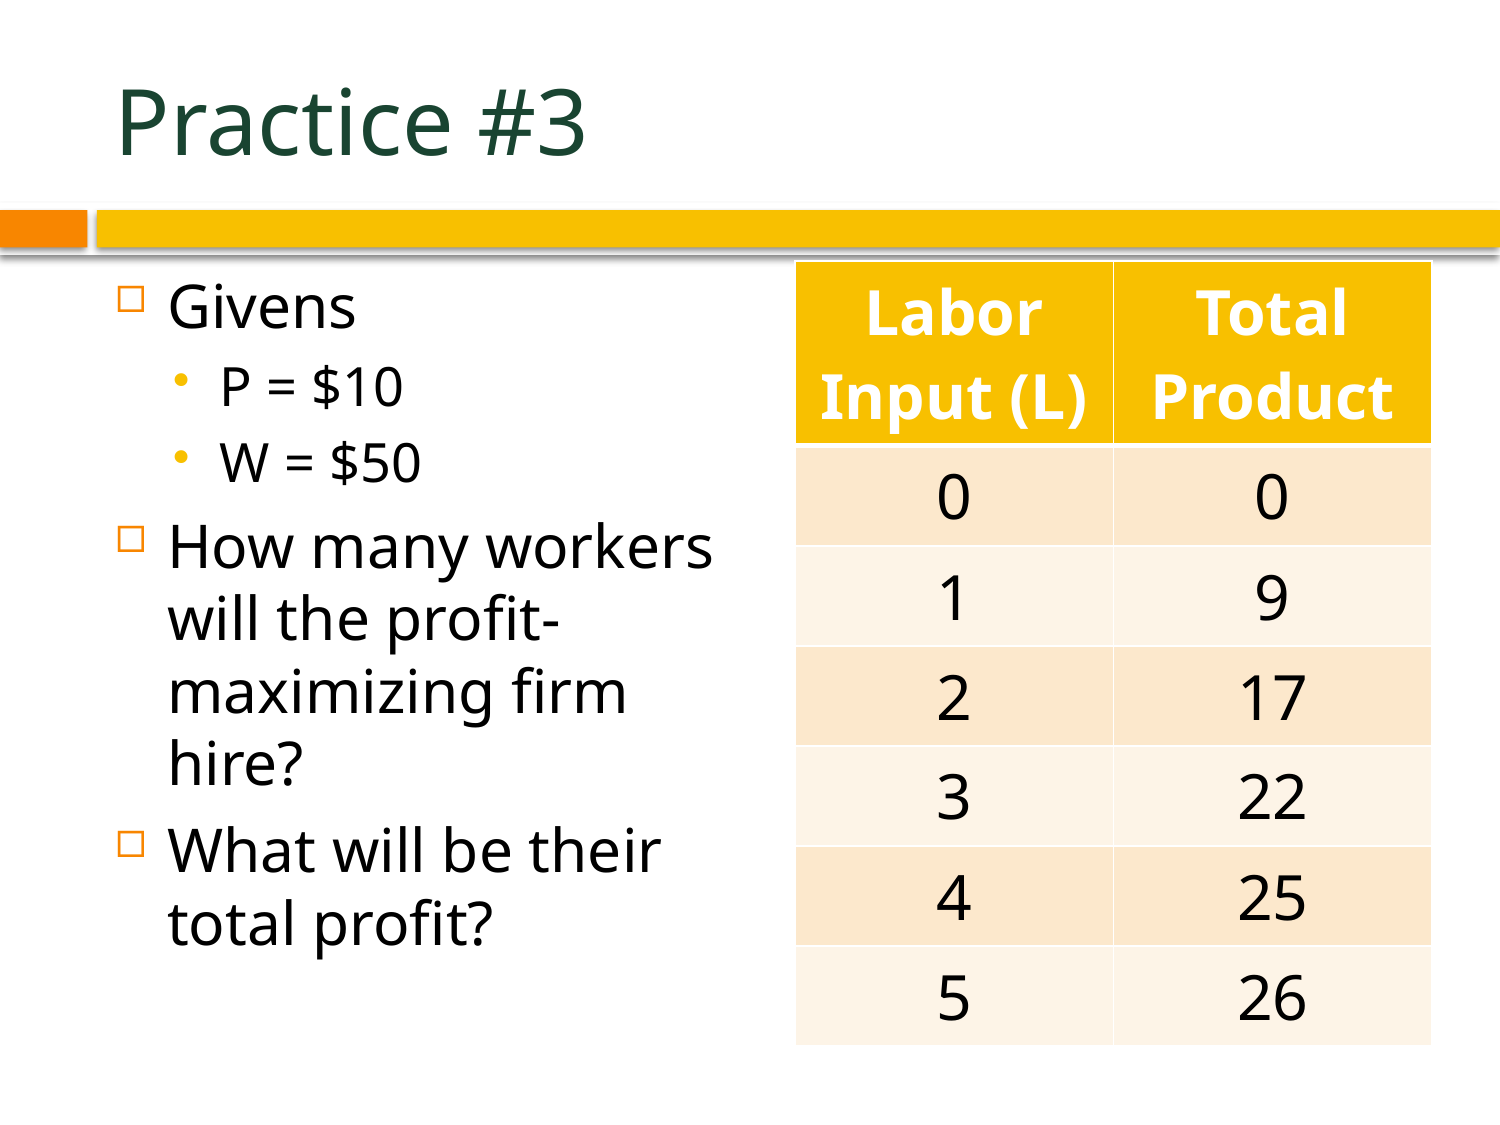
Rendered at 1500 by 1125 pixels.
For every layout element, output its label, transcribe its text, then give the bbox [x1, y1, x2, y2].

table_header Total Product [1114, 262, 1431, 443]
table_cell 9 [1114, 547, 1431, 645]
table_header Labor Input (L) [796, 262, 1113, 443]
table_cell 26 [1114, 947, 1431, 1045]
title Practice #3 [99, 37, 1438, 200]
table_cell 0 [1114, 448, 1431, 545]
table_cell 17 [1114, 647, 1431, 745]
table_cell 1 [796, 547, 1113, 645]
list Givens P = $10 W = $50 How many workers will the profit-maximizing firm hire? What will be their total profit? [99, 260, 738, 1011]
table_cell 5 [796, 947, 1113, 1045]
table_cell 3 [796, 747, 1113, 845]
table_cell 0 [796, 448, 1113, 545]
table_cell 25 [1114, 847, 1431, 945]
table_cell 2 [796, 647, 1113, 745]
table_cell 22 [1114, 747, 1431, 845]
table_cell 4 [796, 847, 1113, 945]
